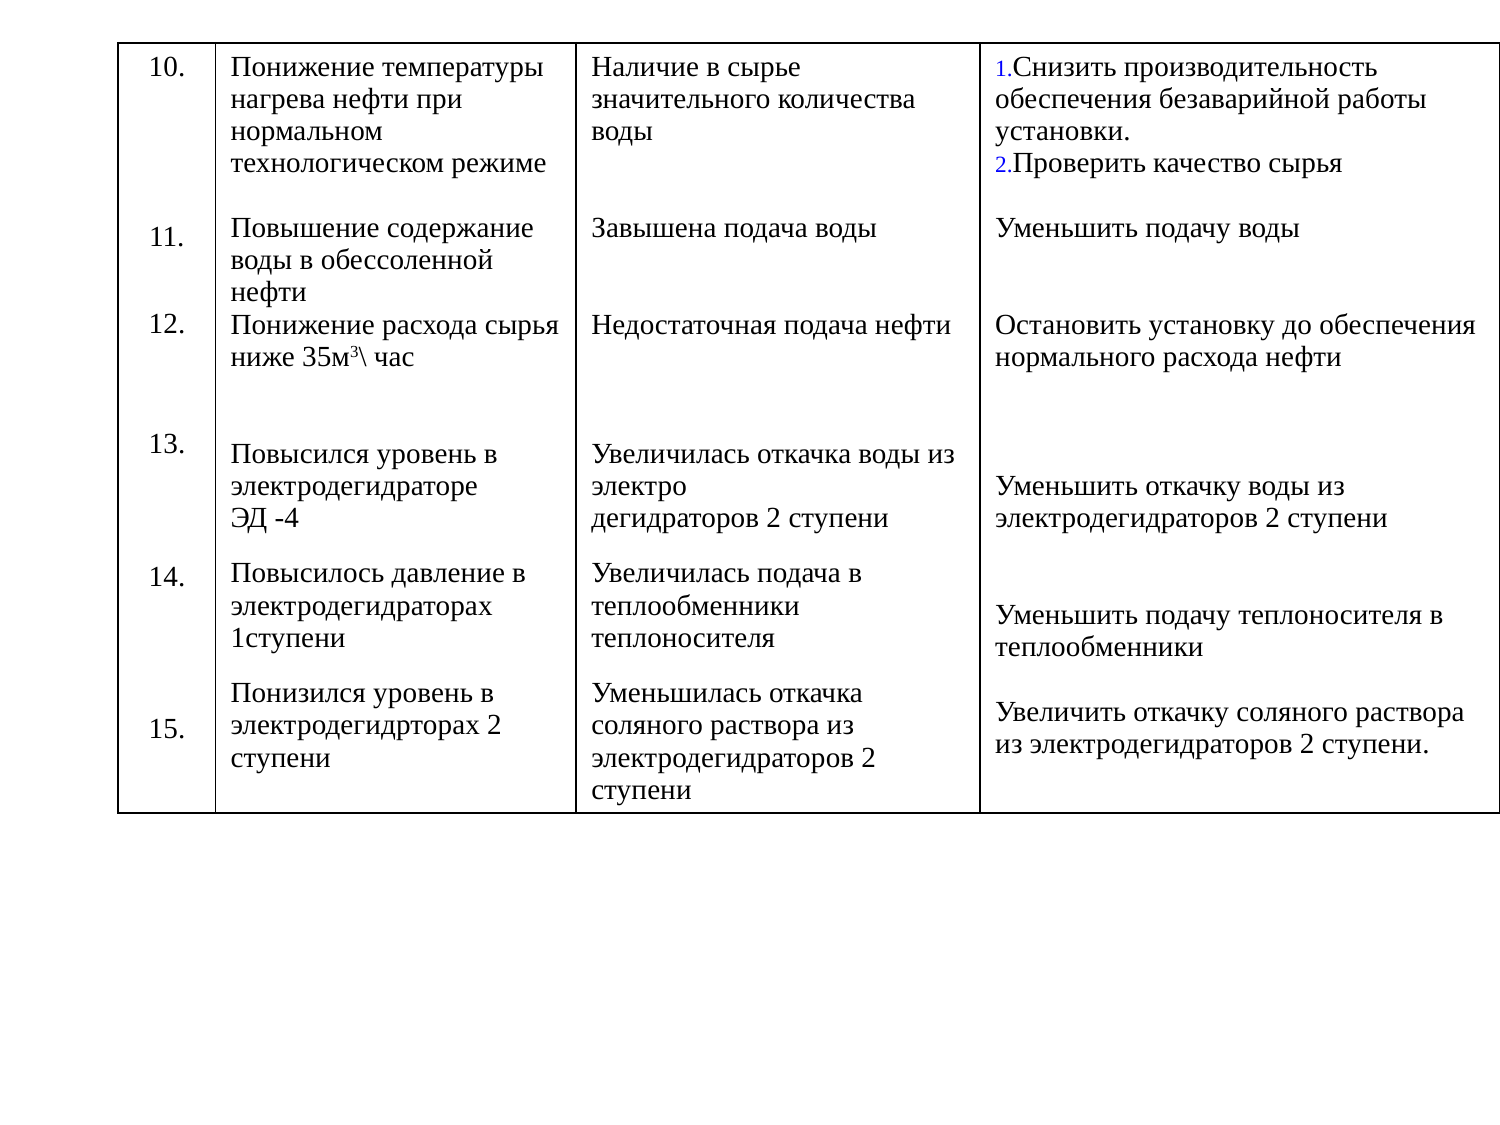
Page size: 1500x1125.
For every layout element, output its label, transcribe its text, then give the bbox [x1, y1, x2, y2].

table_header Наличие в сырье значительного количества воды Завышена подача воды Недостаточная подача нефти Увеличилась откачка воды из электро дегидраторов 2 ступени Увеличилась подача в теплообменники теплоносителя Уменьшилась откачка соляного раствора из электродегидраторов 2 ступени [577, 44, 979, 812]
table_header Понижение температуры нагрева нефти при нормальном технологическом режиме Повышение содержание воды в обессоленной нефти Понижение расхода сырья ниже 35м3\ час Повысился уровень в электродегидраторе ЭД -4 Повысилось давление в электродегидраторах 1ступени Понизился уровень в электродегидрторах 2 ступени [216, 44, 575, 812]
table_header Снизить производительность обеспечения безаварийной работы установки. Проверить качество сырья Уменьшить подачу воды Остановить установку до обеспечения нормального расхода нефти Уменьшить откачку воды из электродегидраторов 2 ступени Уменьшить подачу теплоносителя в теплообменники Увеличить откачку соляного раствора из электродегидраторов 2 ступени. [981, 44, 1499, 812]
table_header 10. 11. 12. 13. 14. 15. [119, 44, 215, 812]
